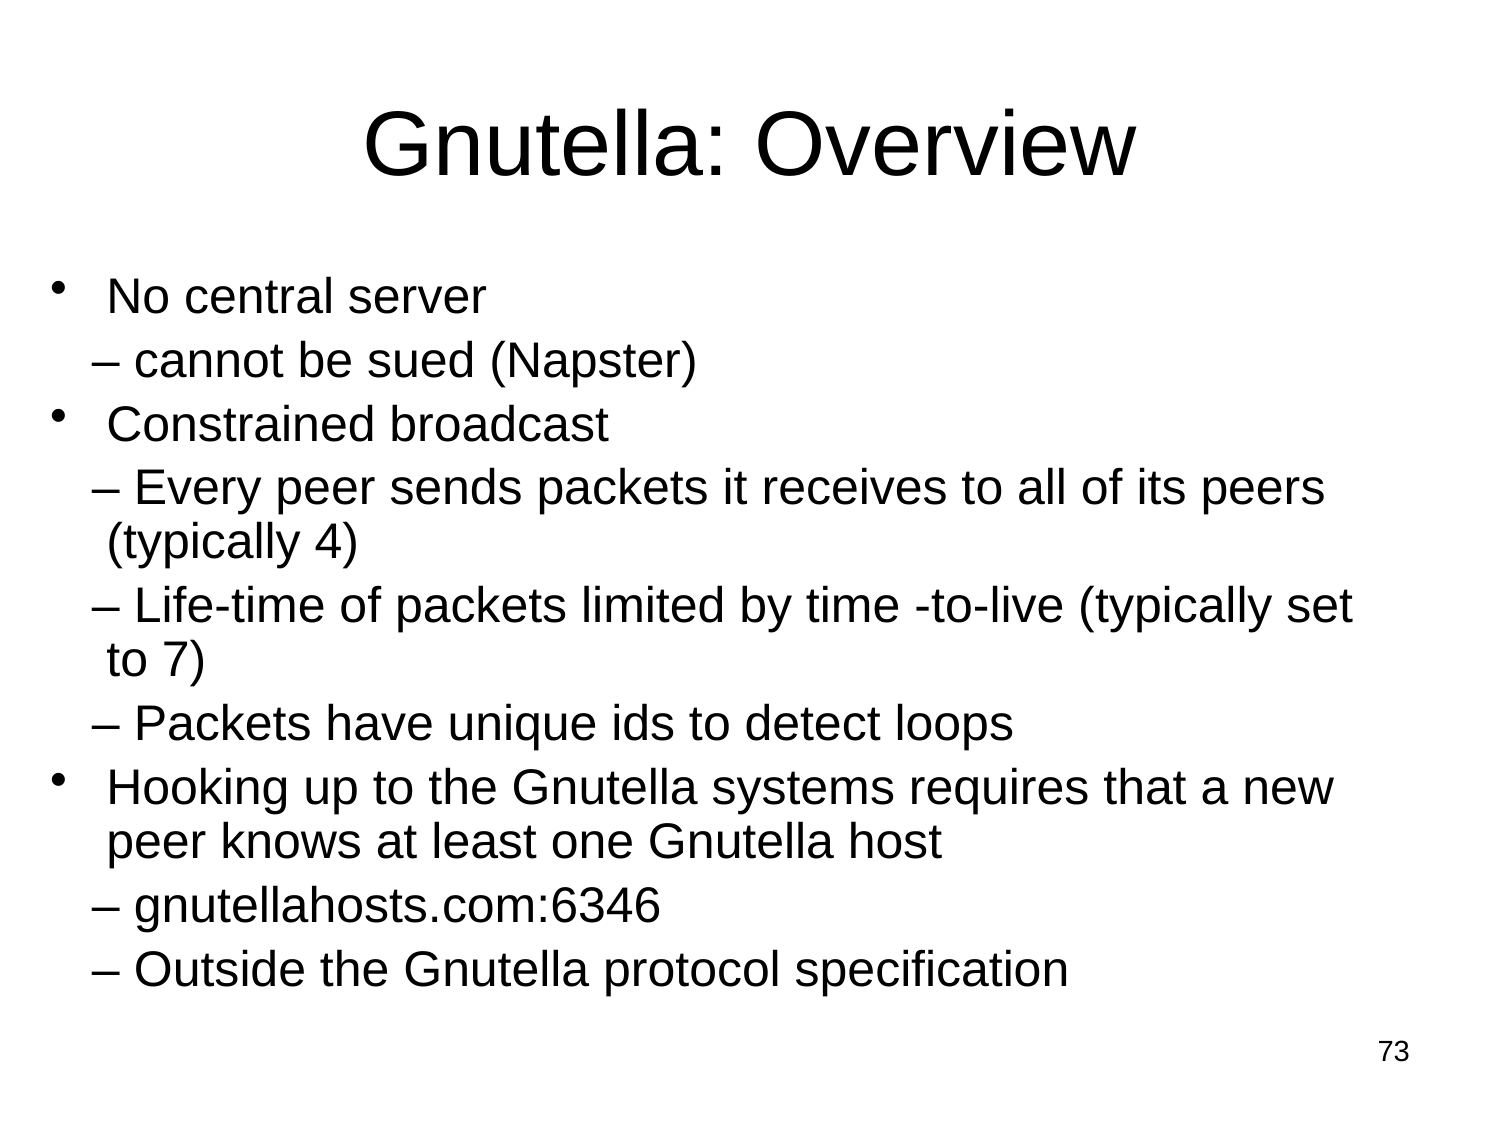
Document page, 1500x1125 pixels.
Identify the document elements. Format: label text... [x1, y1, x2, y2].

list No central server – cannot be sued (Napster) Constrained broadcast – Every peer sends packets it receives to all of its peers (typically 4) – Life-time of packets limited by time -to-live (typically set to 7) – Packets have unique ids to detect loops Hooking up to the Gnutella systems requires that a new peer knows at least one Gnutella host – gnutellahosts.com:6346 – Outside the Gnutella protocol specification [35, 262, 1400, 1067]
slide_number 73 [1074, 1024, 1425, 1103]
title Gnutella: Overview [75, 45, 1425, 233]
